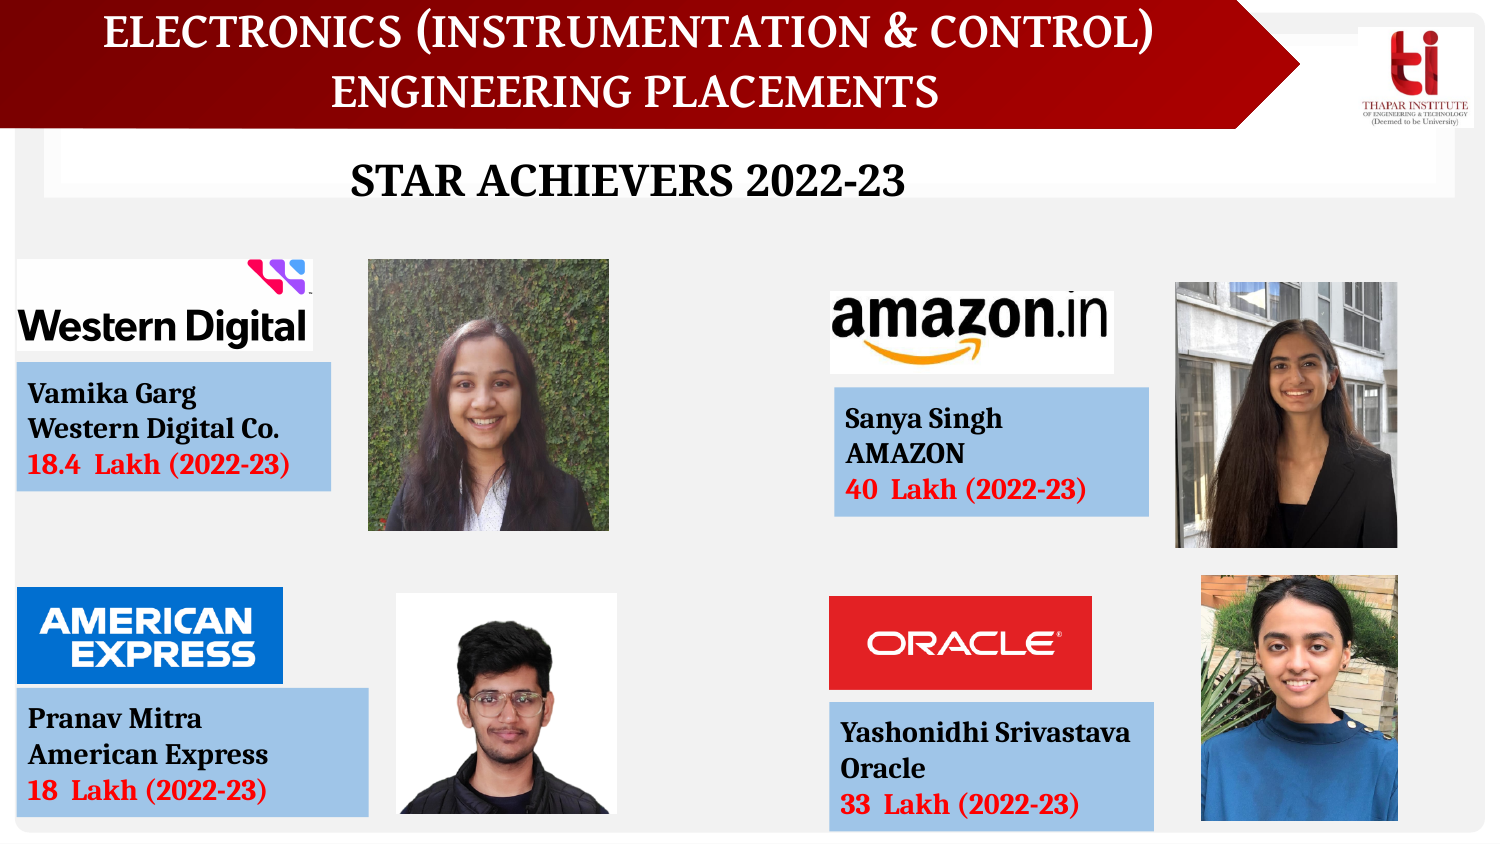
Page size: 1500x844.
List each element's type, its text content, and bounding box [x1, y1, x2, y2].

picture [1174, 281, 1398, 549]
text_box Pranav Mitra American Express 18 Lakh (2022-23) [16, 687, 369, 818]
text_box Sanya Singh AMAZON 40 Lakh (2022-23) [834, 387, 1149, 517]
text_box STAR ACHIEVERS 2022-23 [229, 153, 1039, 213]
picture [1358, 26, 1474, 129]
text_box [0, 115, 1249, 129]
picture [17, 586, 283, 684]
title Electronics (Instrumentation & Control) ENGINEERING Placements [0, 1, 1274, 115]
text_box [1274, 38, 1300, 90]
picture [830, 290, 1114, 374]
text_box Yashonidhi Srivastava Oracle 33 Lakh (2022-23) [829, 702, 1154, 832]
picture [395, 593, 617, 815]
picture [368, 258, 609, 531]
picture [829, 596, 1093, 690]
picture [17, 258, 314, 352]
picture [1200, 575, 1398, 821]
text_box Vamika Garg Western Digital Co. 18.4 Lakh (2022-23) [16, 362, 332, 492]
